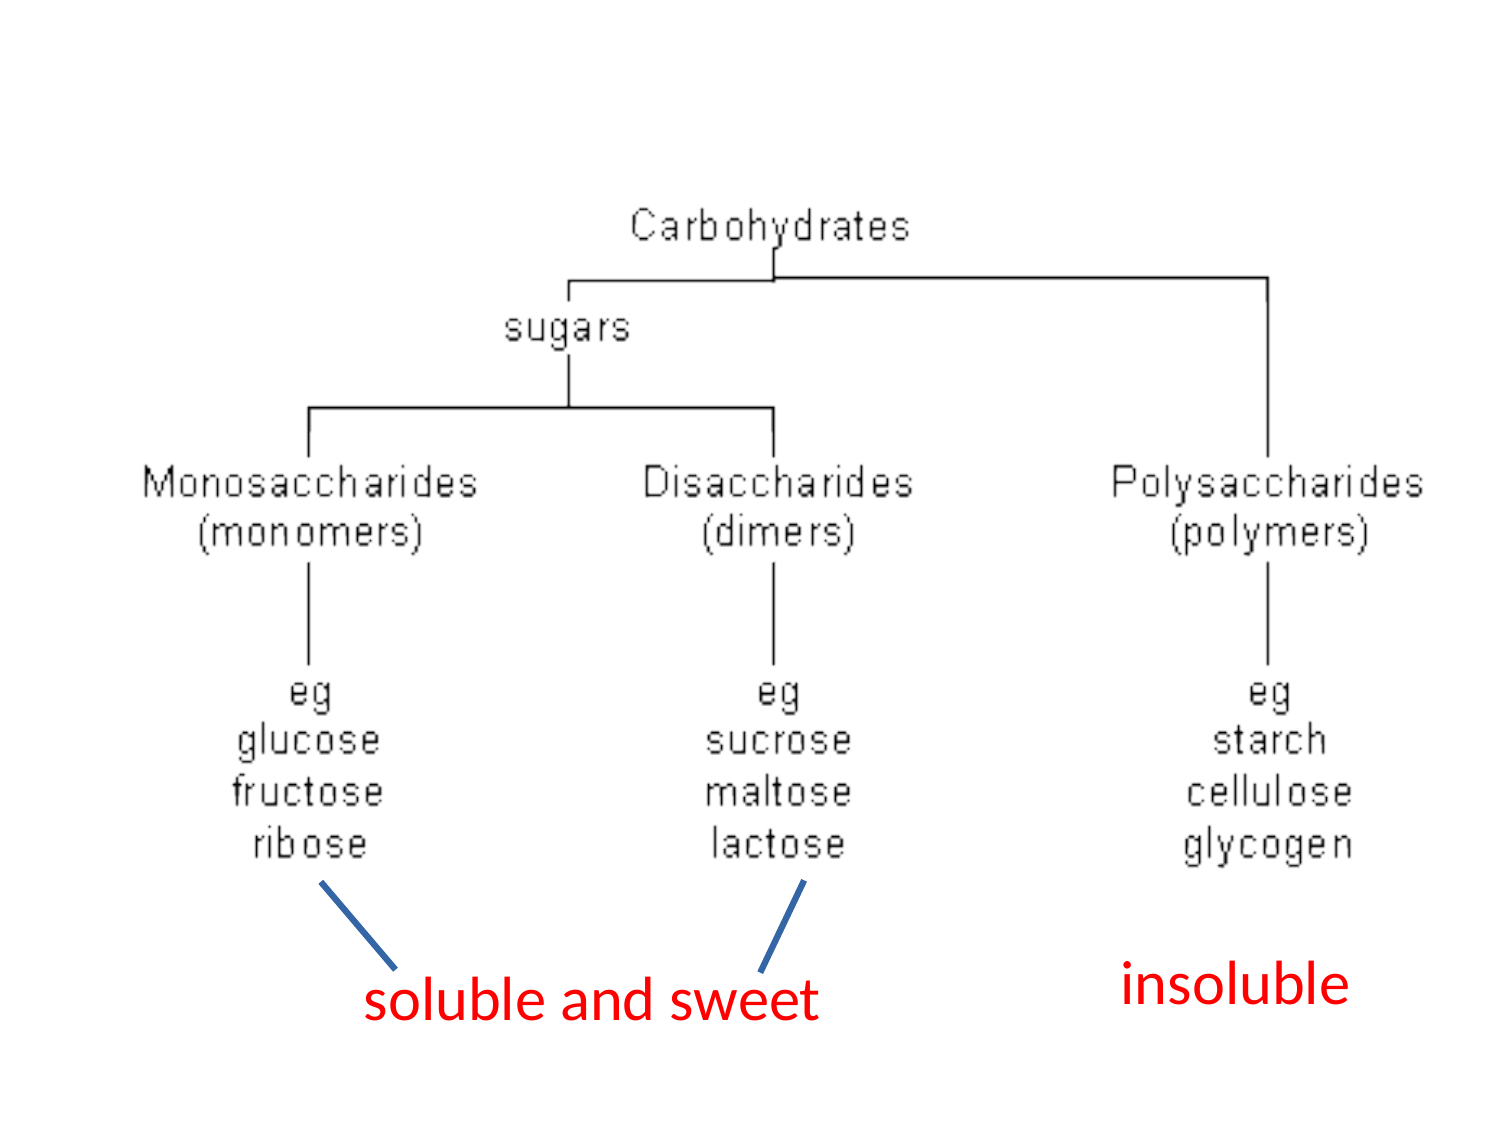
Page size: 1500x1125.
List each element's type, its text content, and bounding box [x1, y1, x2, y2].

text_box soluble and sweet [357, 951, 828, 1039]
text_box insoluble [1081, 935, 1390, 1023]
picture [74, 198, 1500, 889]
